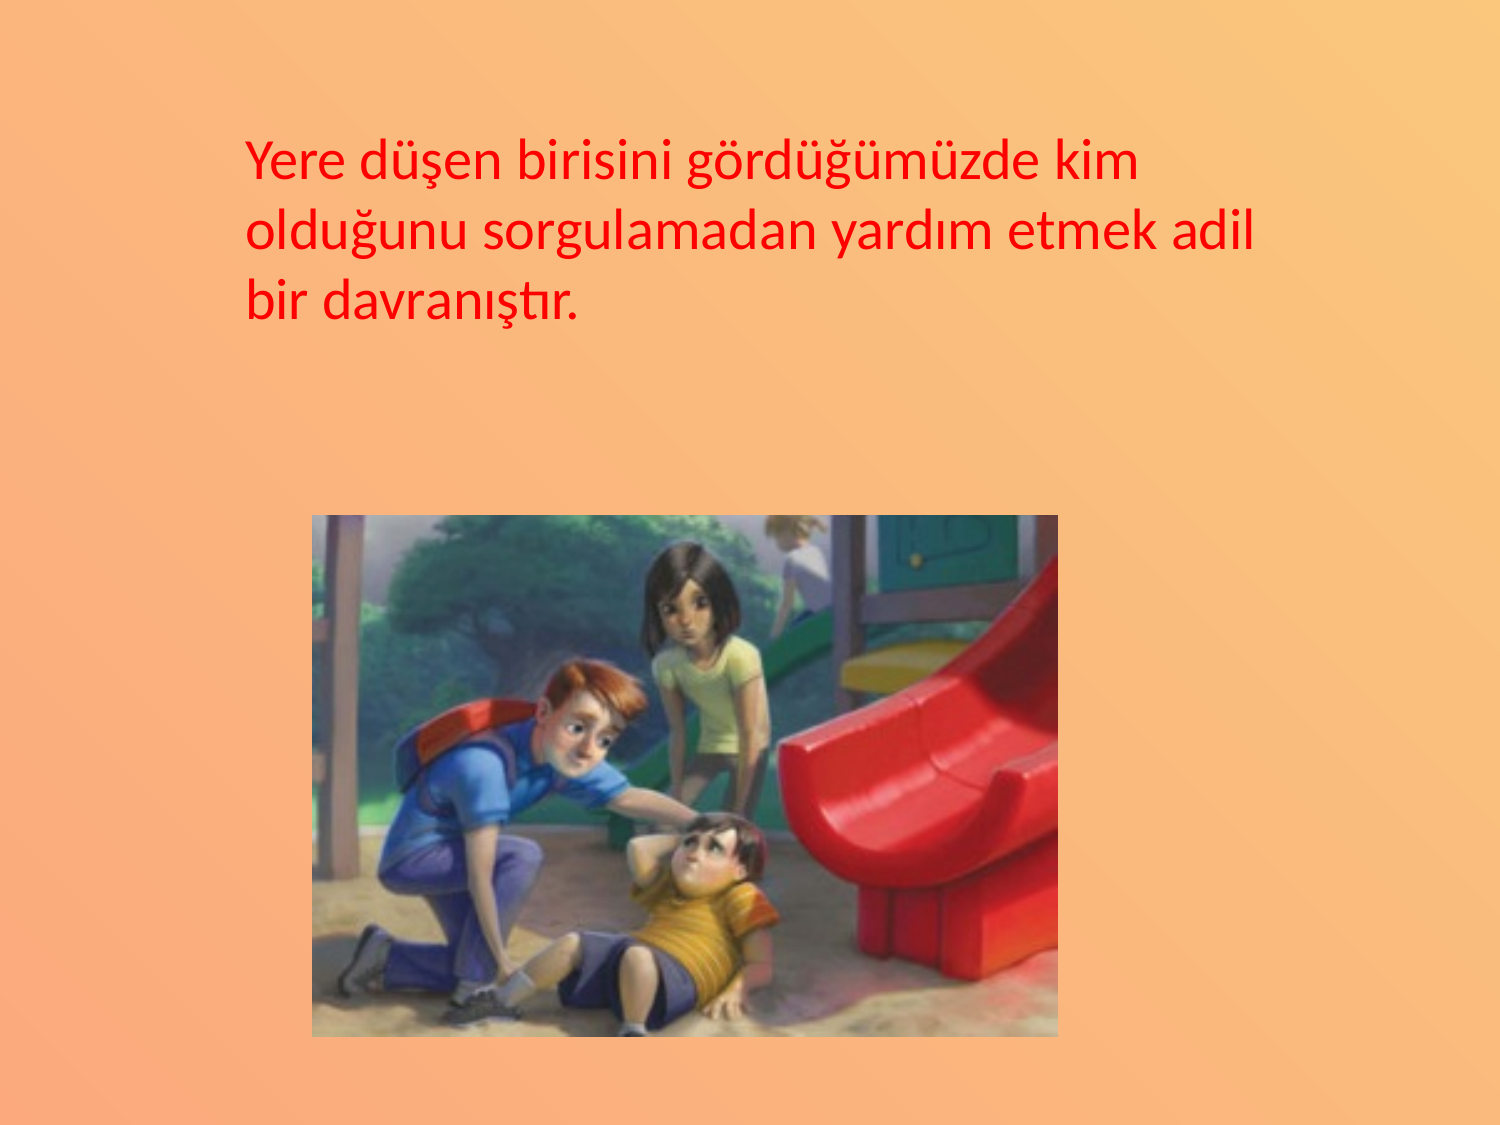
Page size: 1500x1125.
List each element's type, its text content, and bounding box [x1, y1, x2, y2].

text_box Yere düşen birisini gördüğümüzde kim olduğunu sorgulamadan yardım etmek adil bir davranıştır. [230, 113, 1282, 339]
picture [312, 514, 1058, 1037]
